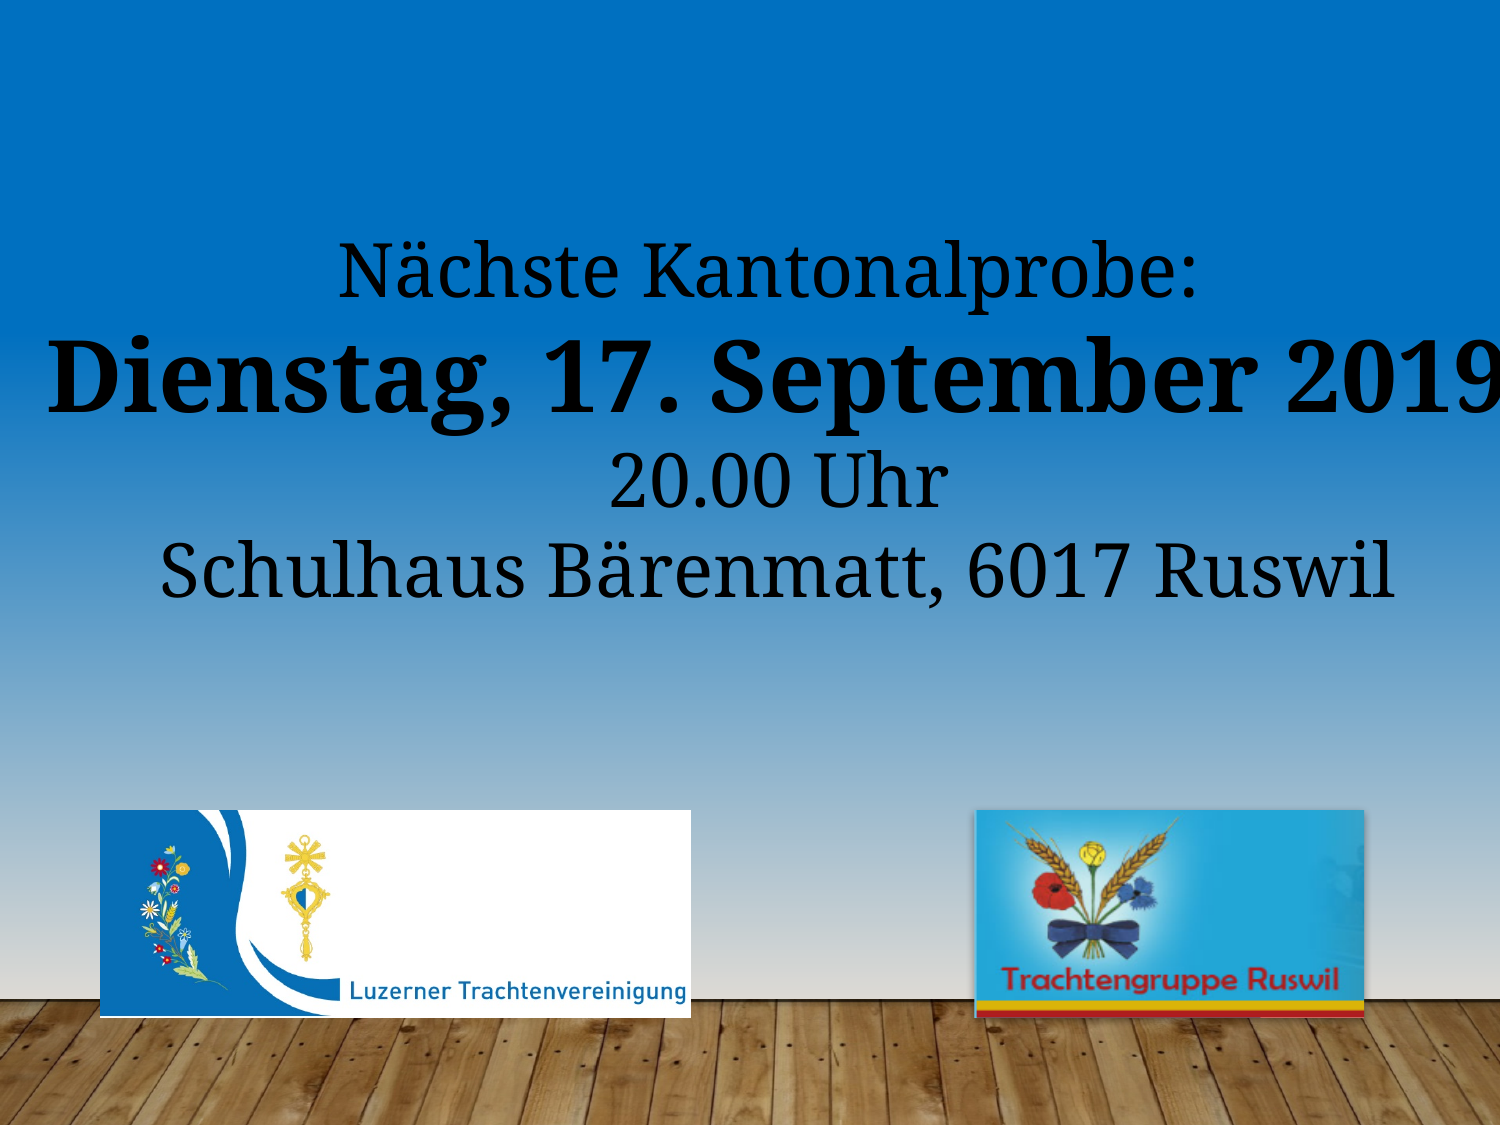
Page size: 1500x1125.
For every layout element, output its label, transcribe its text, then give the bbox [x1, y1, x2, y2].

text_box Nächste Kantonalprobe: Dienstag, 17. September 2019 20.00 Uhr Schulhaus Bärenmatt, 6017 Ruswil [31, 215, 1500, 621]
picture [0, 810, 1500, 1125]
